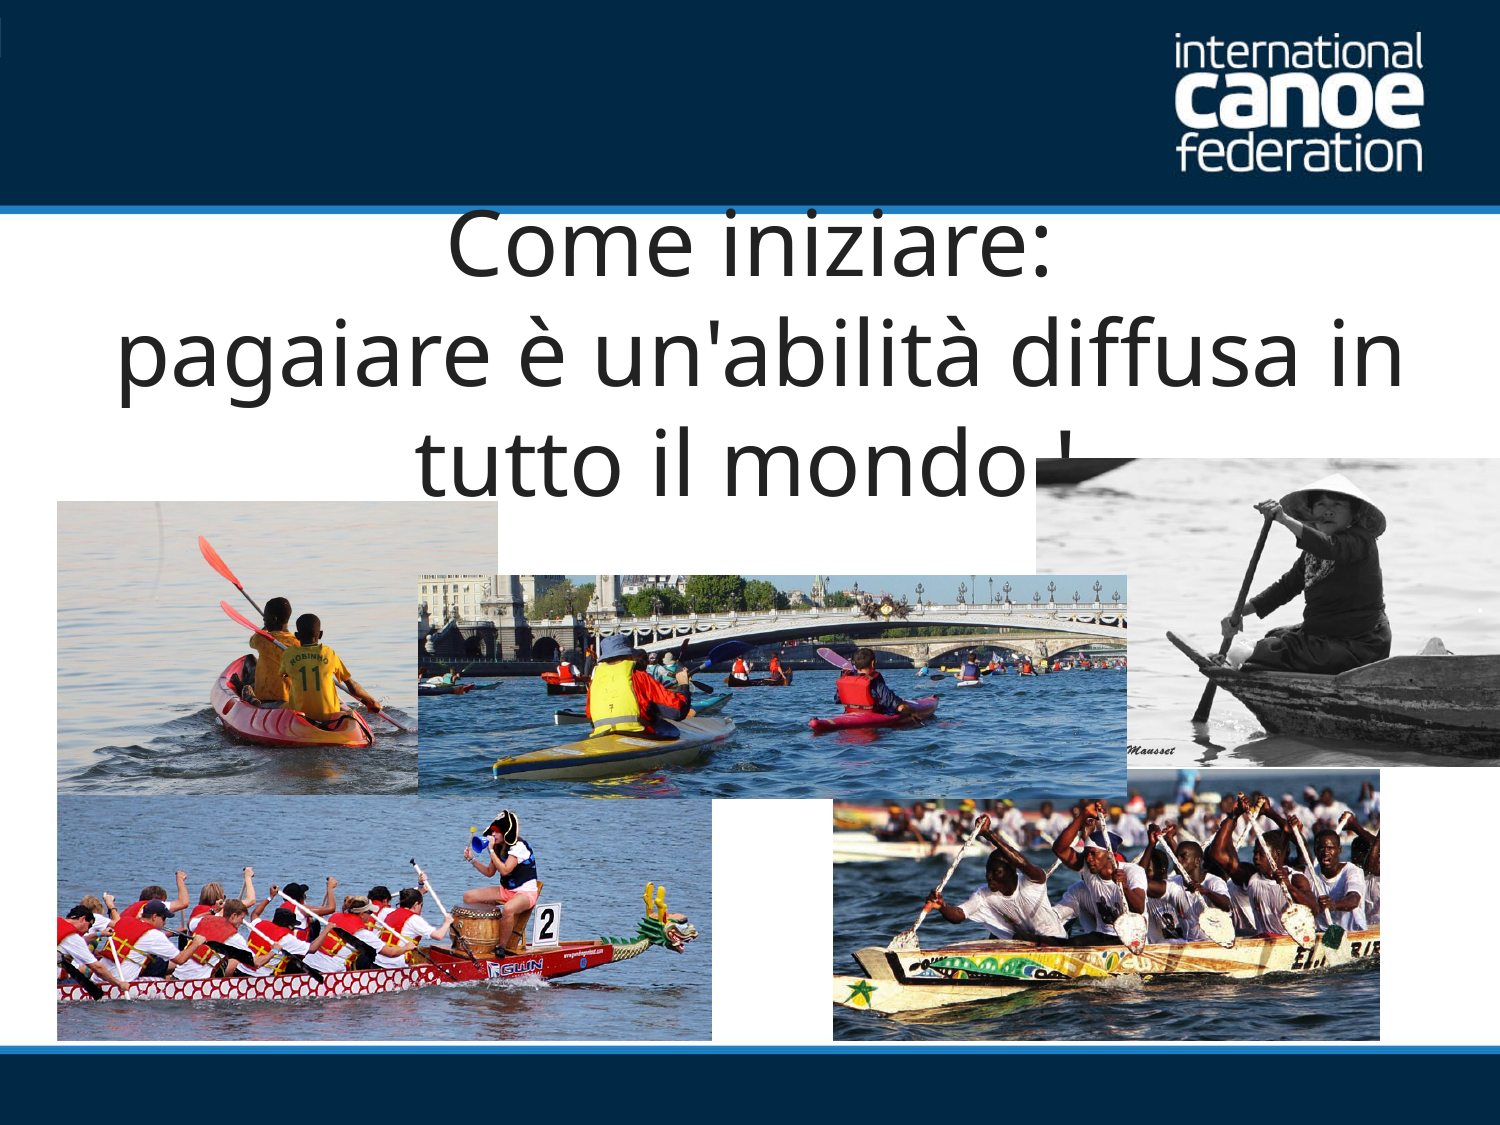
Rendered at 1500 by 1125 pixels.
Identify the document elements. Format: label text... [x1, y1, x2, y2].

picture [0, 0, 1500, 1125]
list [1036, 458, 1500, 767]
title Come iniziare: pagaiare è un'abilità diffusa in tutto il mondo ! [51, 266, 1449, 434]
